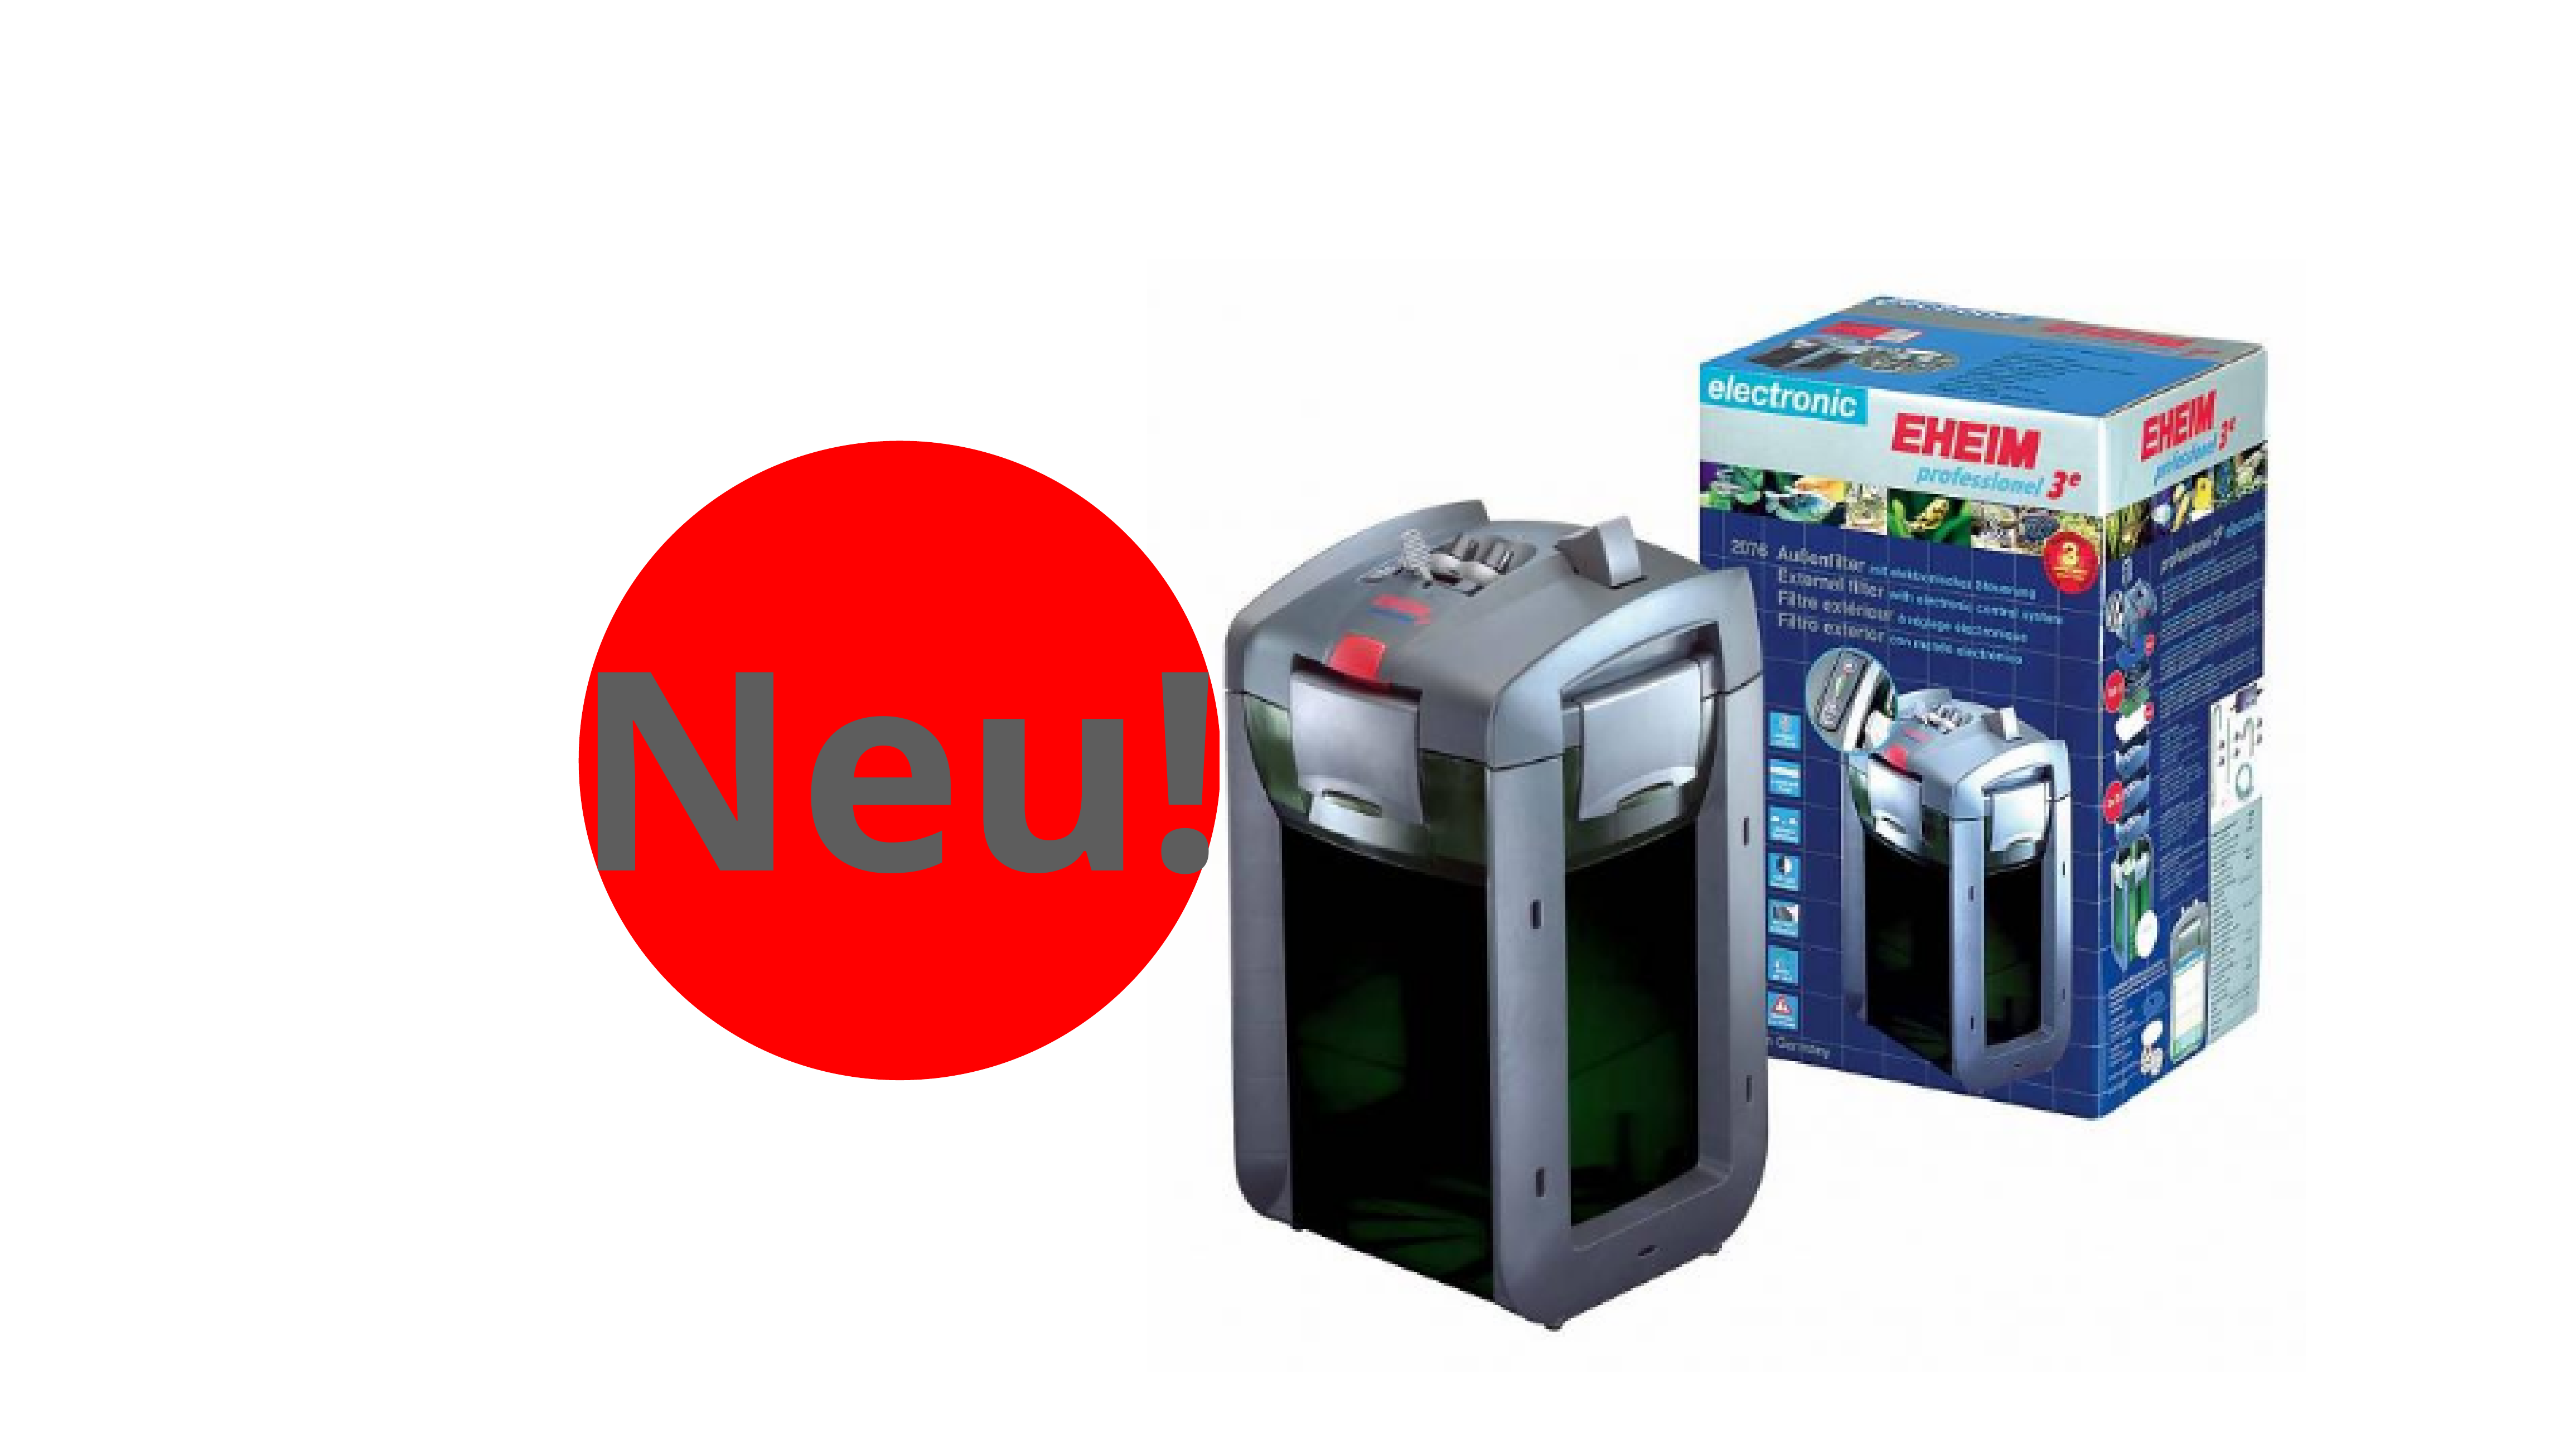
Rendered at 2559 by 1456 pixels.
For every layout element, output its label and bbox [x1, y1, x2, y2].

picture [1147, 259, 2306, 1375]
text_box [545, 441, 1252, 1095]
